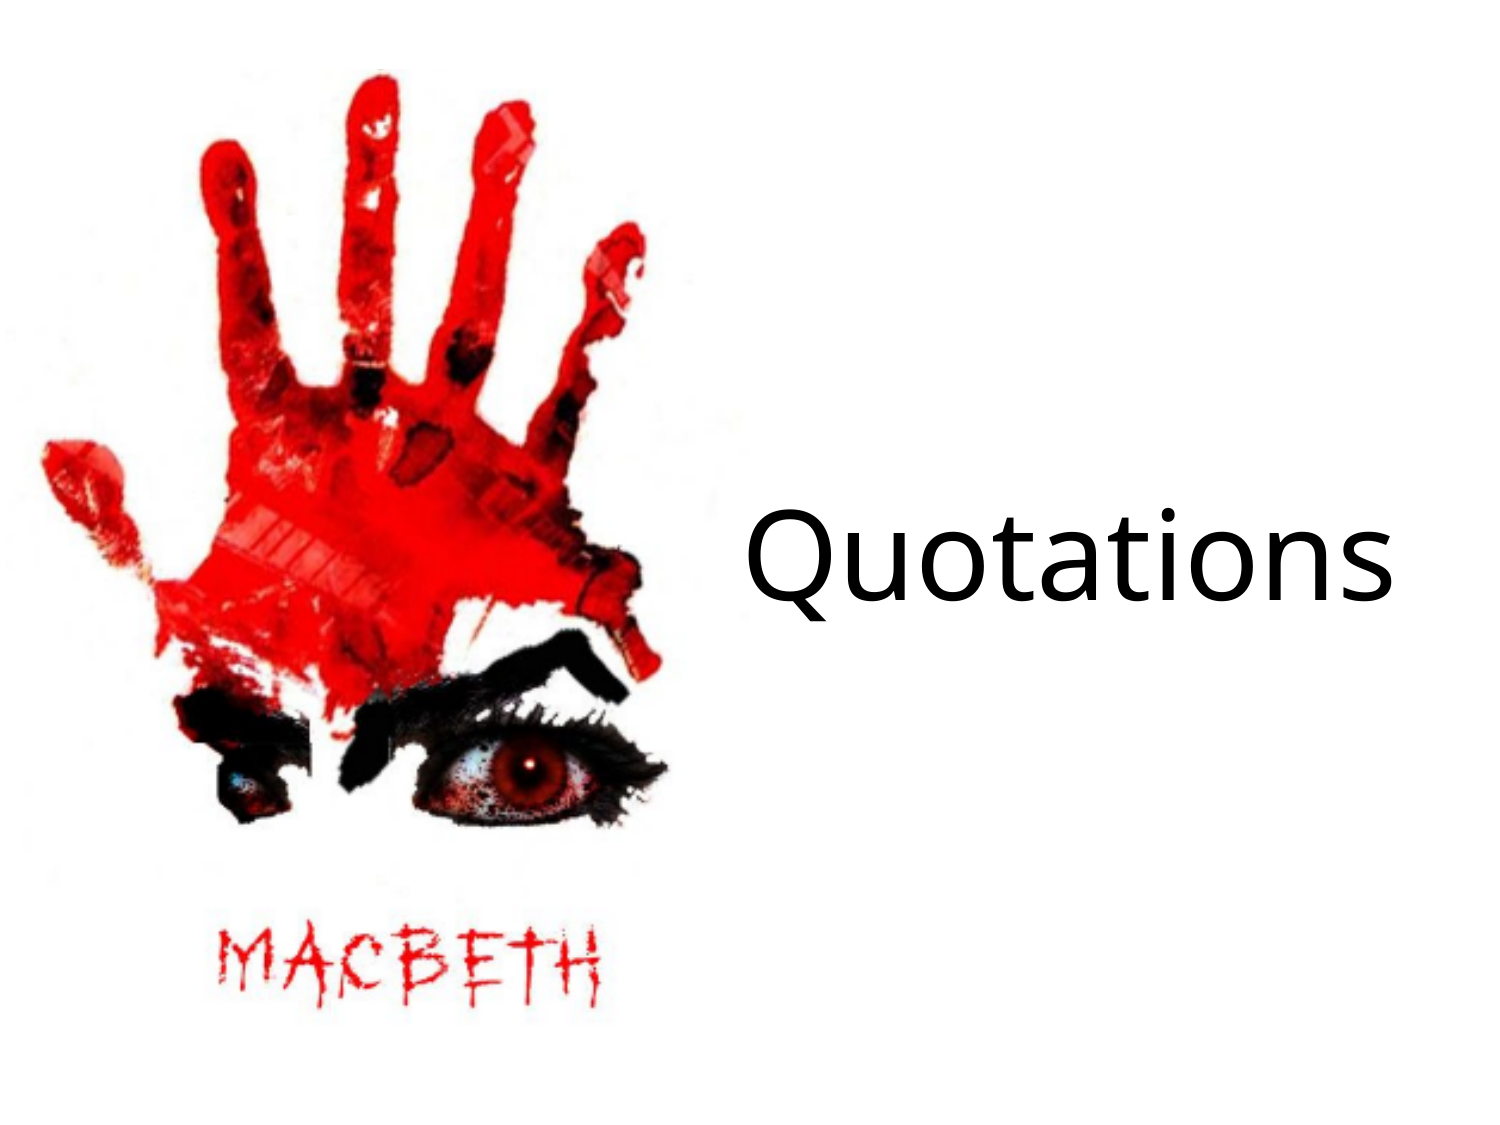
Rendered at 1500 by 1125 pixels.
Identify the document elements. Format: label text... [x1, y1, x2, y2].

picture [4, 69, 750, 1048]
text_box Quotations [755, 467, 1424, 633]
